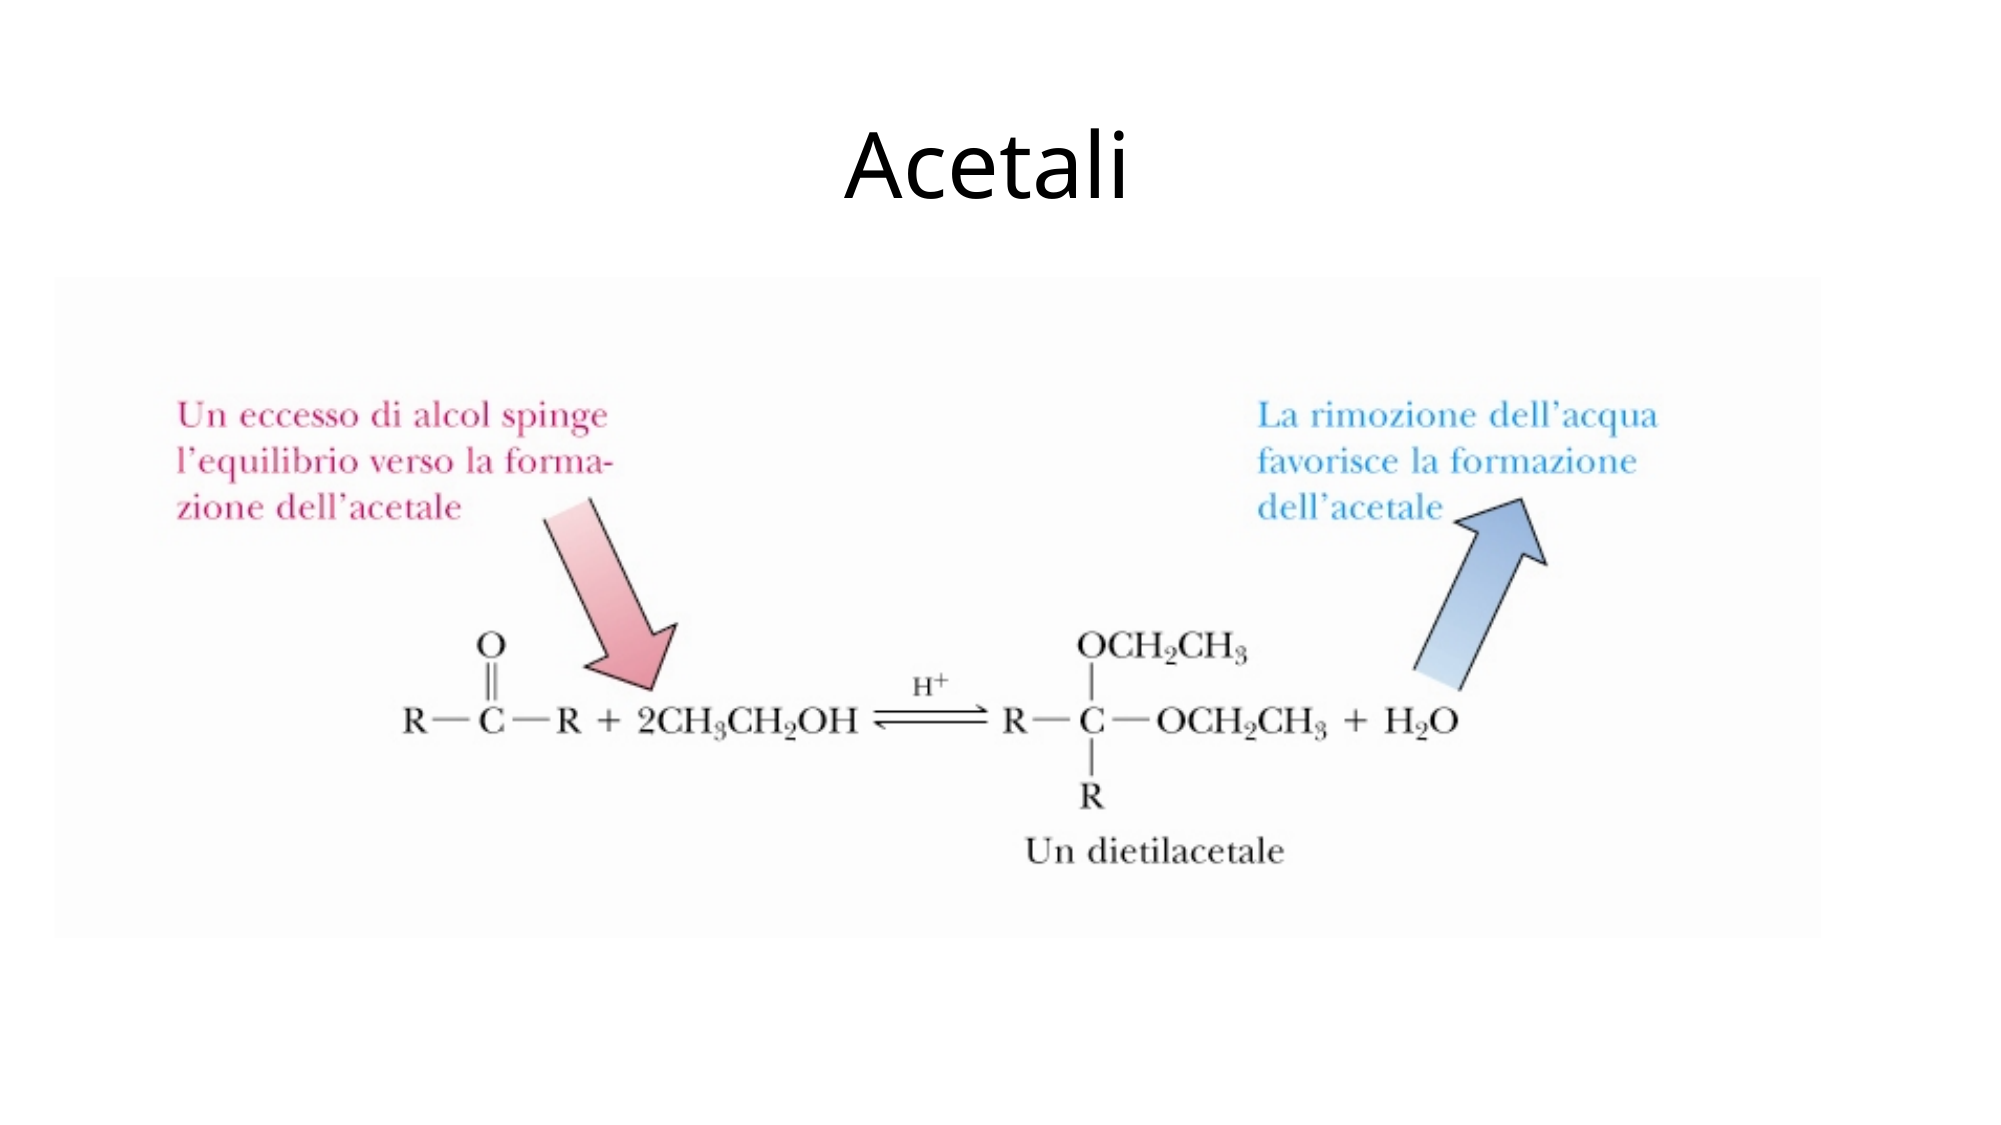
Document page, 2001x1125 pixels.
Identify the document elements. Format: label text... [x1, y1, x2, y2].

title Acetali [137, 59, 1863, 278]
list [54, 277, 1821, 938]
